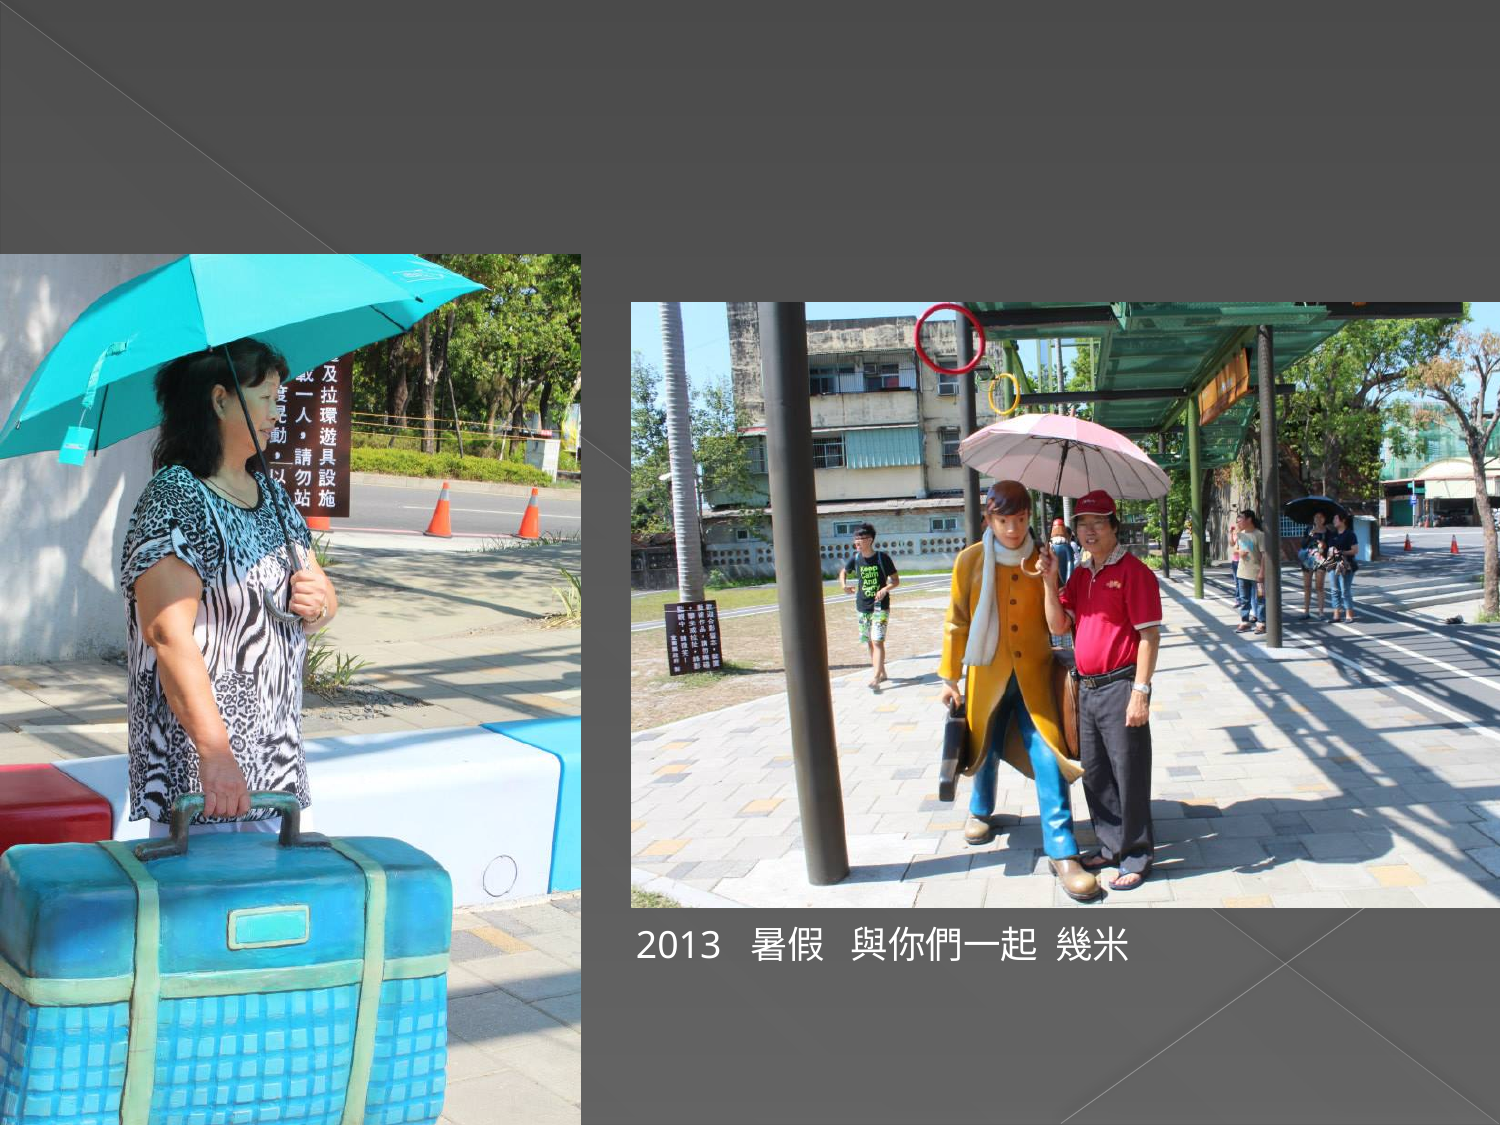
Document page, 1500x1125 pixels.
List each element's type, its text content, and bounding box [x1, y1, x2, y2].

text_box 2013 暑假 與你們一起 幾米 [621, 913, 1207, 974]
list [631, 302, 1500, 909]
picture [0, 254, 581, 1125]
